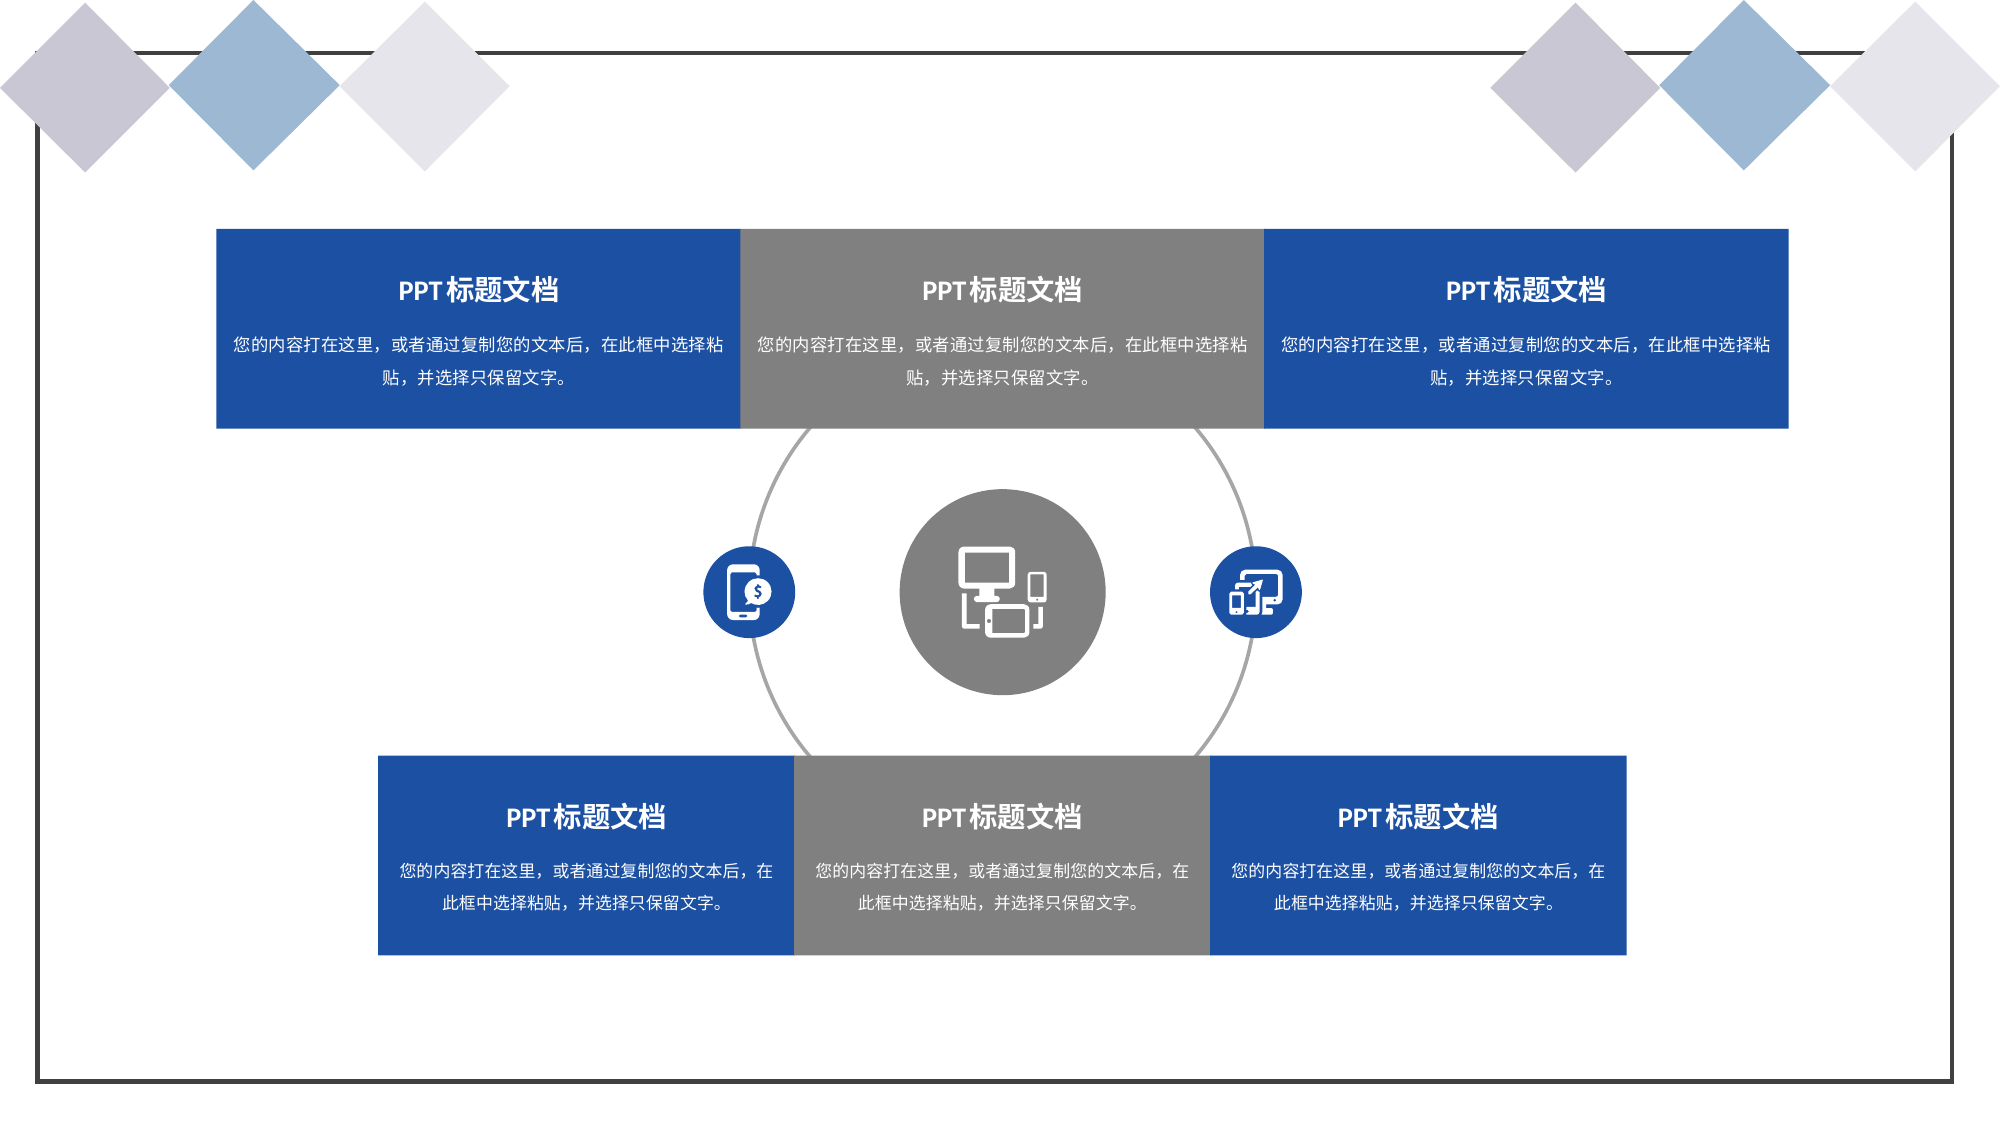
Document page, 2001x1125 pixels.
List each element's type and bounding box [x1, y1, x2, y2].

text_box [0, 0, 510, 173]
text_box [216, 228, 1789, 956]
text_box [1490, 0, 2000, 173]
text_box [36, 52, 1953, 1082]
